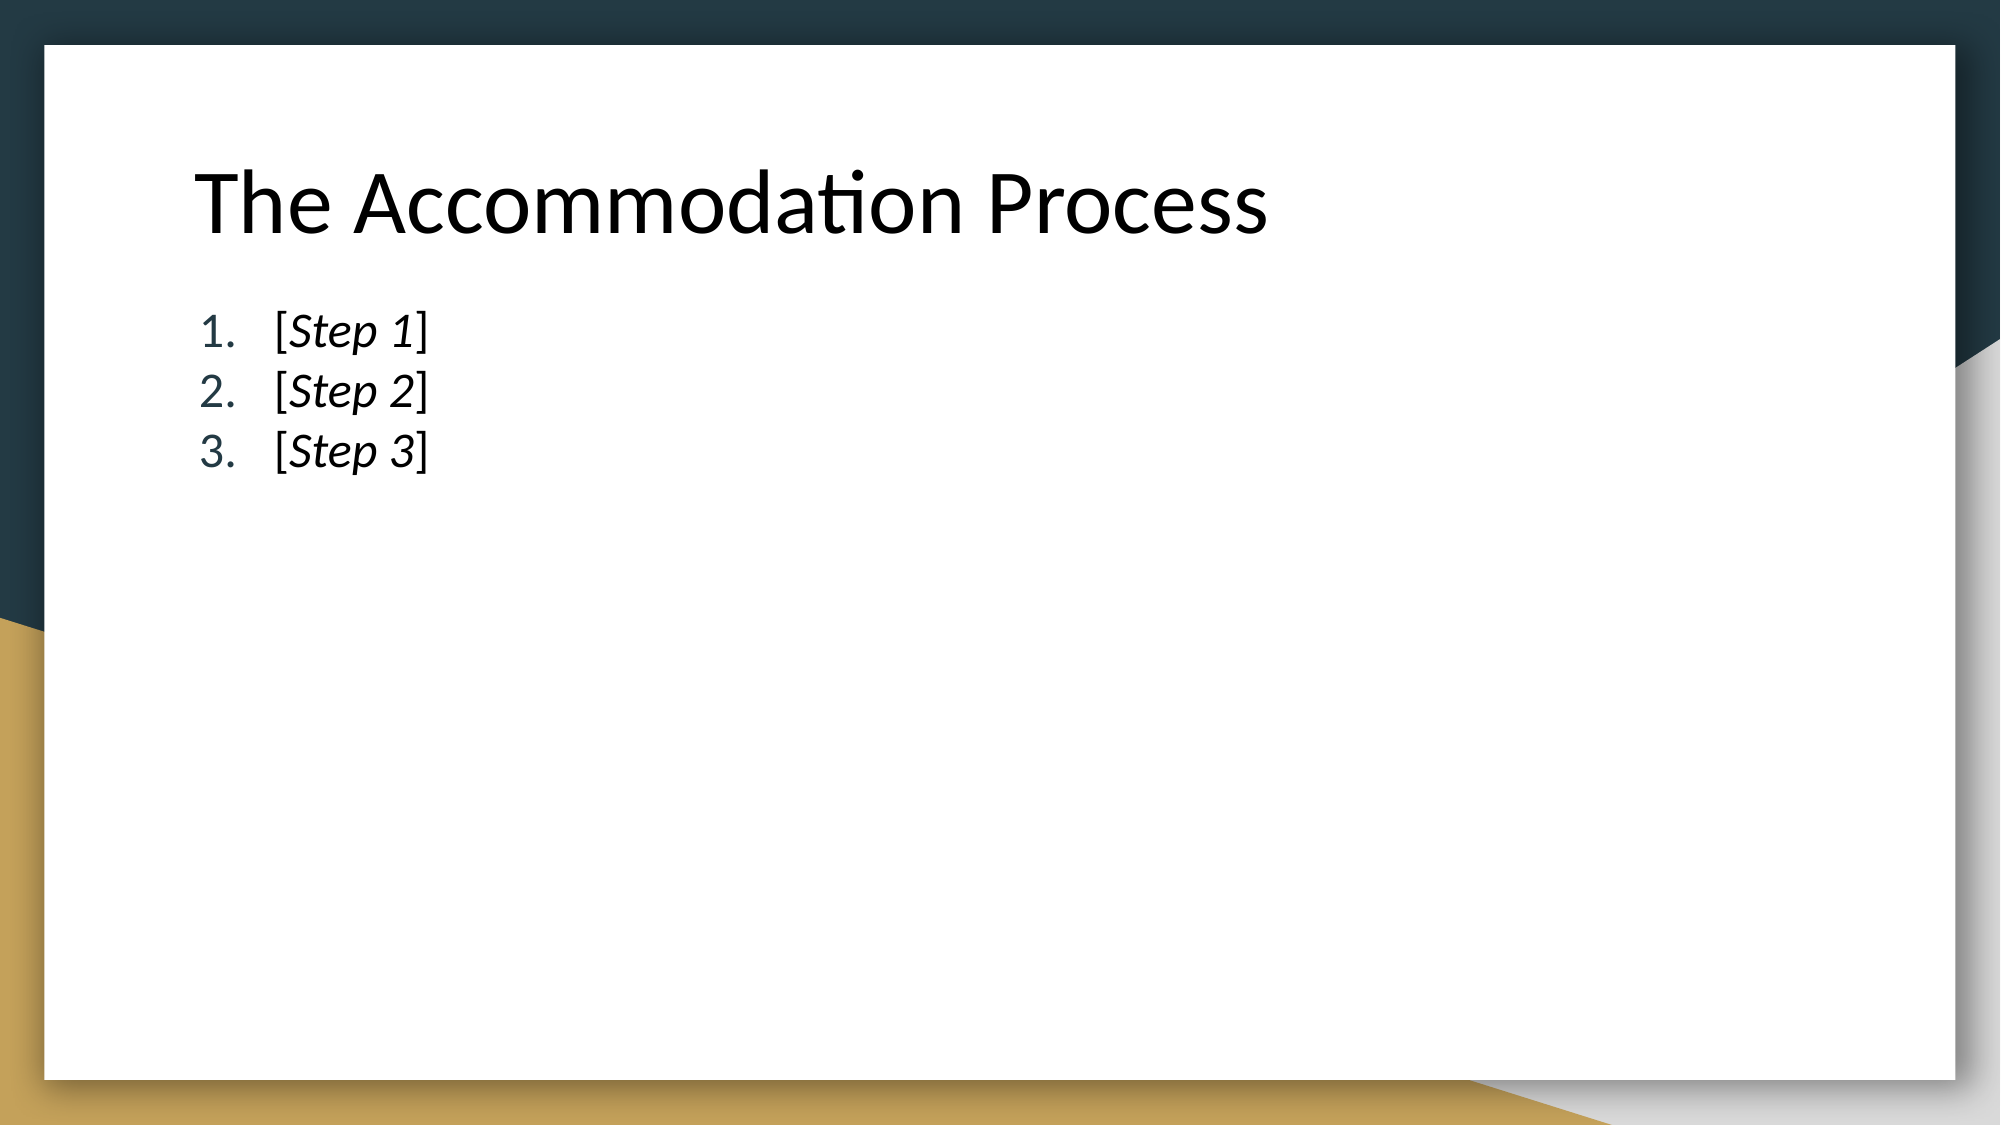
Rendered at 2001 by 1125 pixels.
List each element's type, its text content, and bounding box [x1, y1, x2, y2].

list [Step 1] [Step 2] [Step 3] [183, 289, 1906, 974]
title The Accommodation Process [179, 99, 1928, 309]
